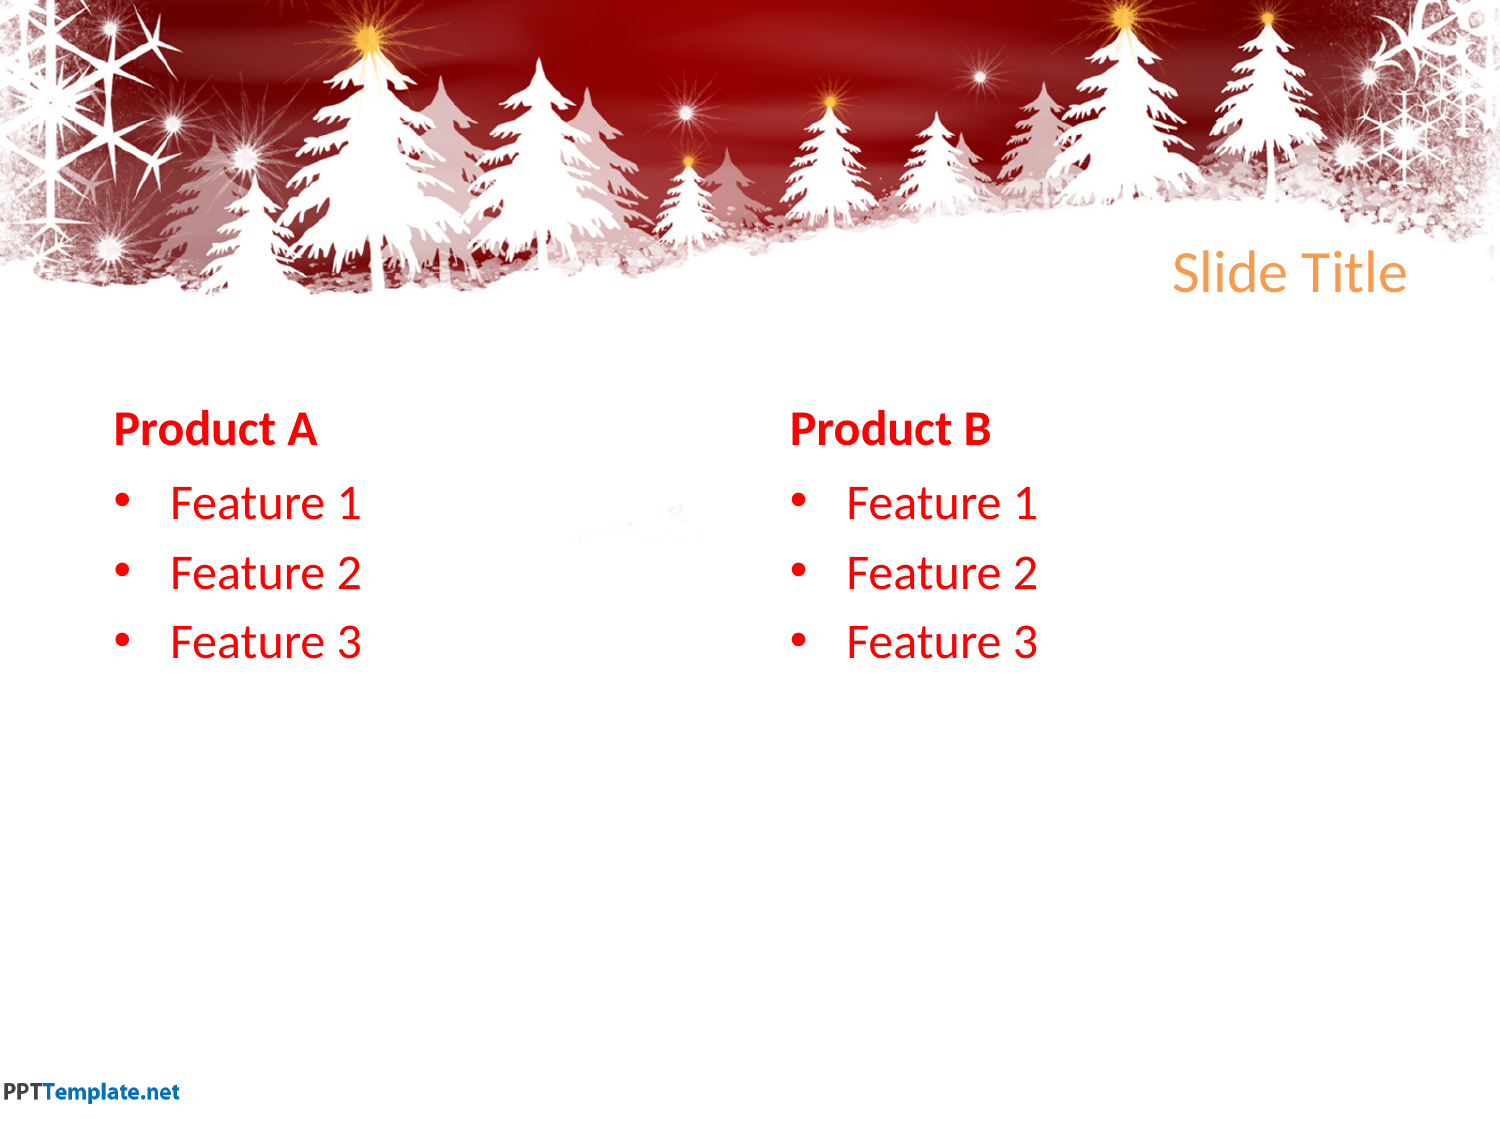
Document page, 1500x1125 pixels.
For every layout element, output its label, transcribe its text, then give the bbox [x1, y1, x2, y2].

list Feature 1 Feature 2 Feature 3 [98, 461, 725, 960]
picture [0, 0, 1500, 1125]
title Slide Title [98, 224, 1424, 312]
list Feature 1 Feature 2 Feature 3 [775, 461, 1402, 960]
list Product A [98, 336, 725, 461]
list Product B [775, 336, 1402, 461]
